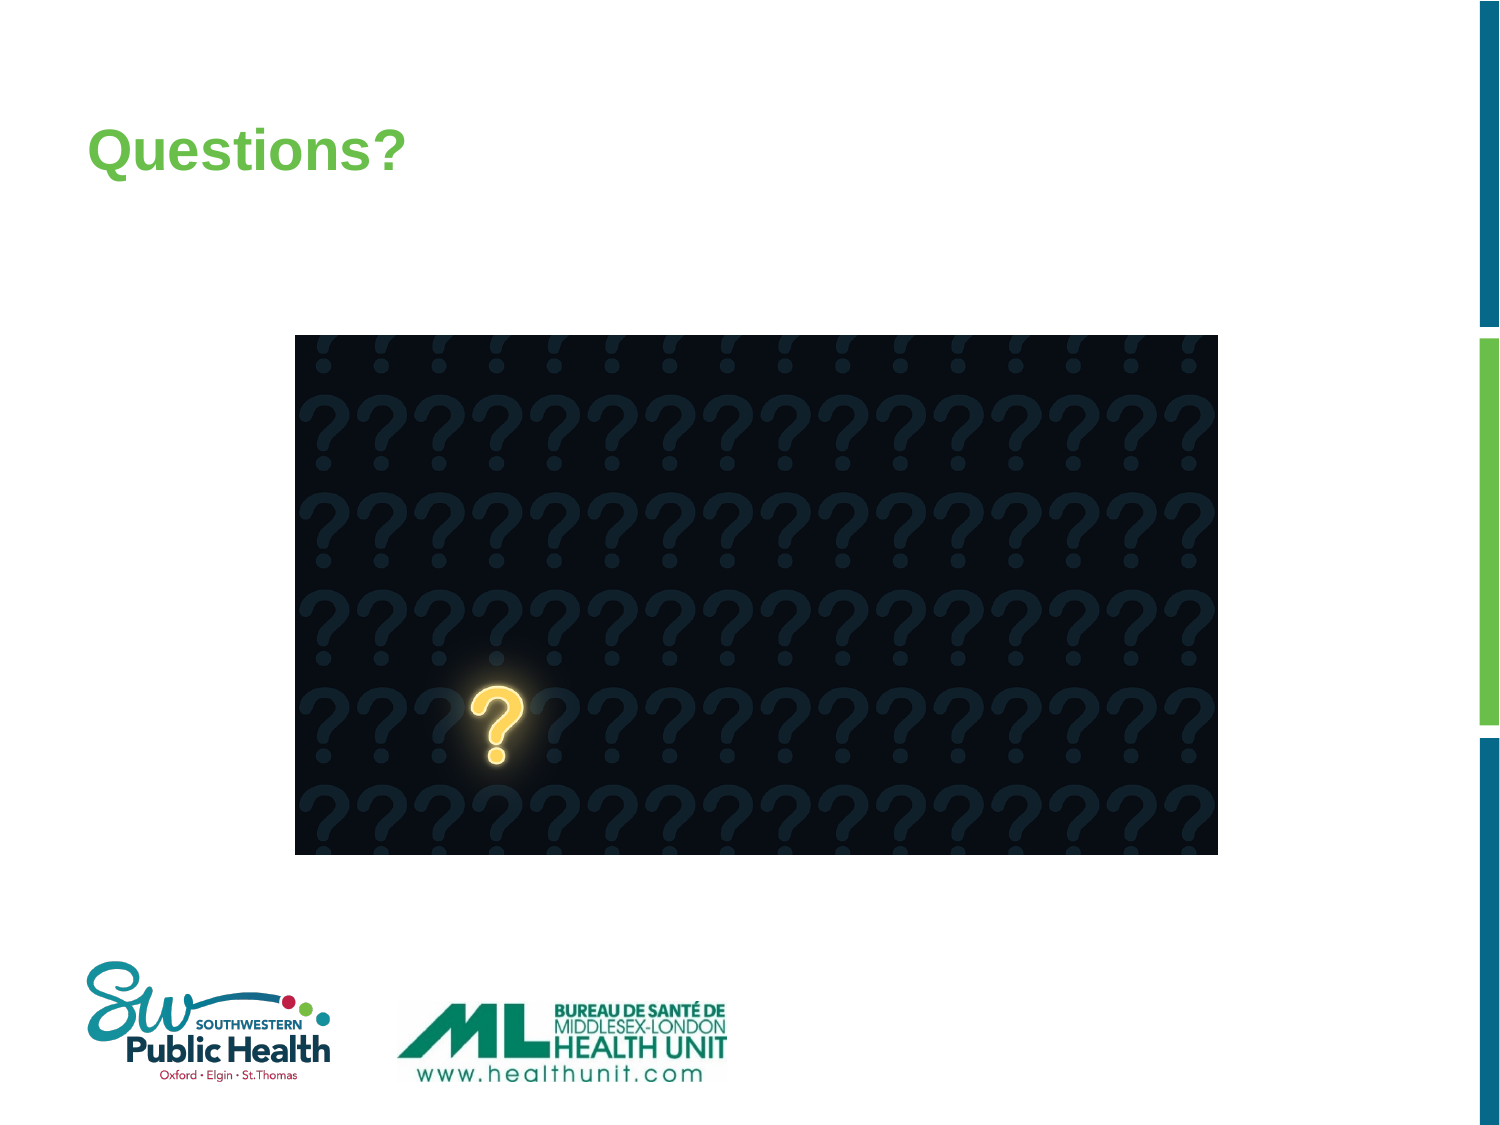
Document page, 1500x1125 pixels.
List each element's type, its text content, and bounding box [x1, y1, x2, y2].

title Questions? [72, 88, 1430, 215]
picture [77, 947, 339, 1097]
picture [295, 335, 1218, 855]
picture [397, 1001, 727, 1082]
